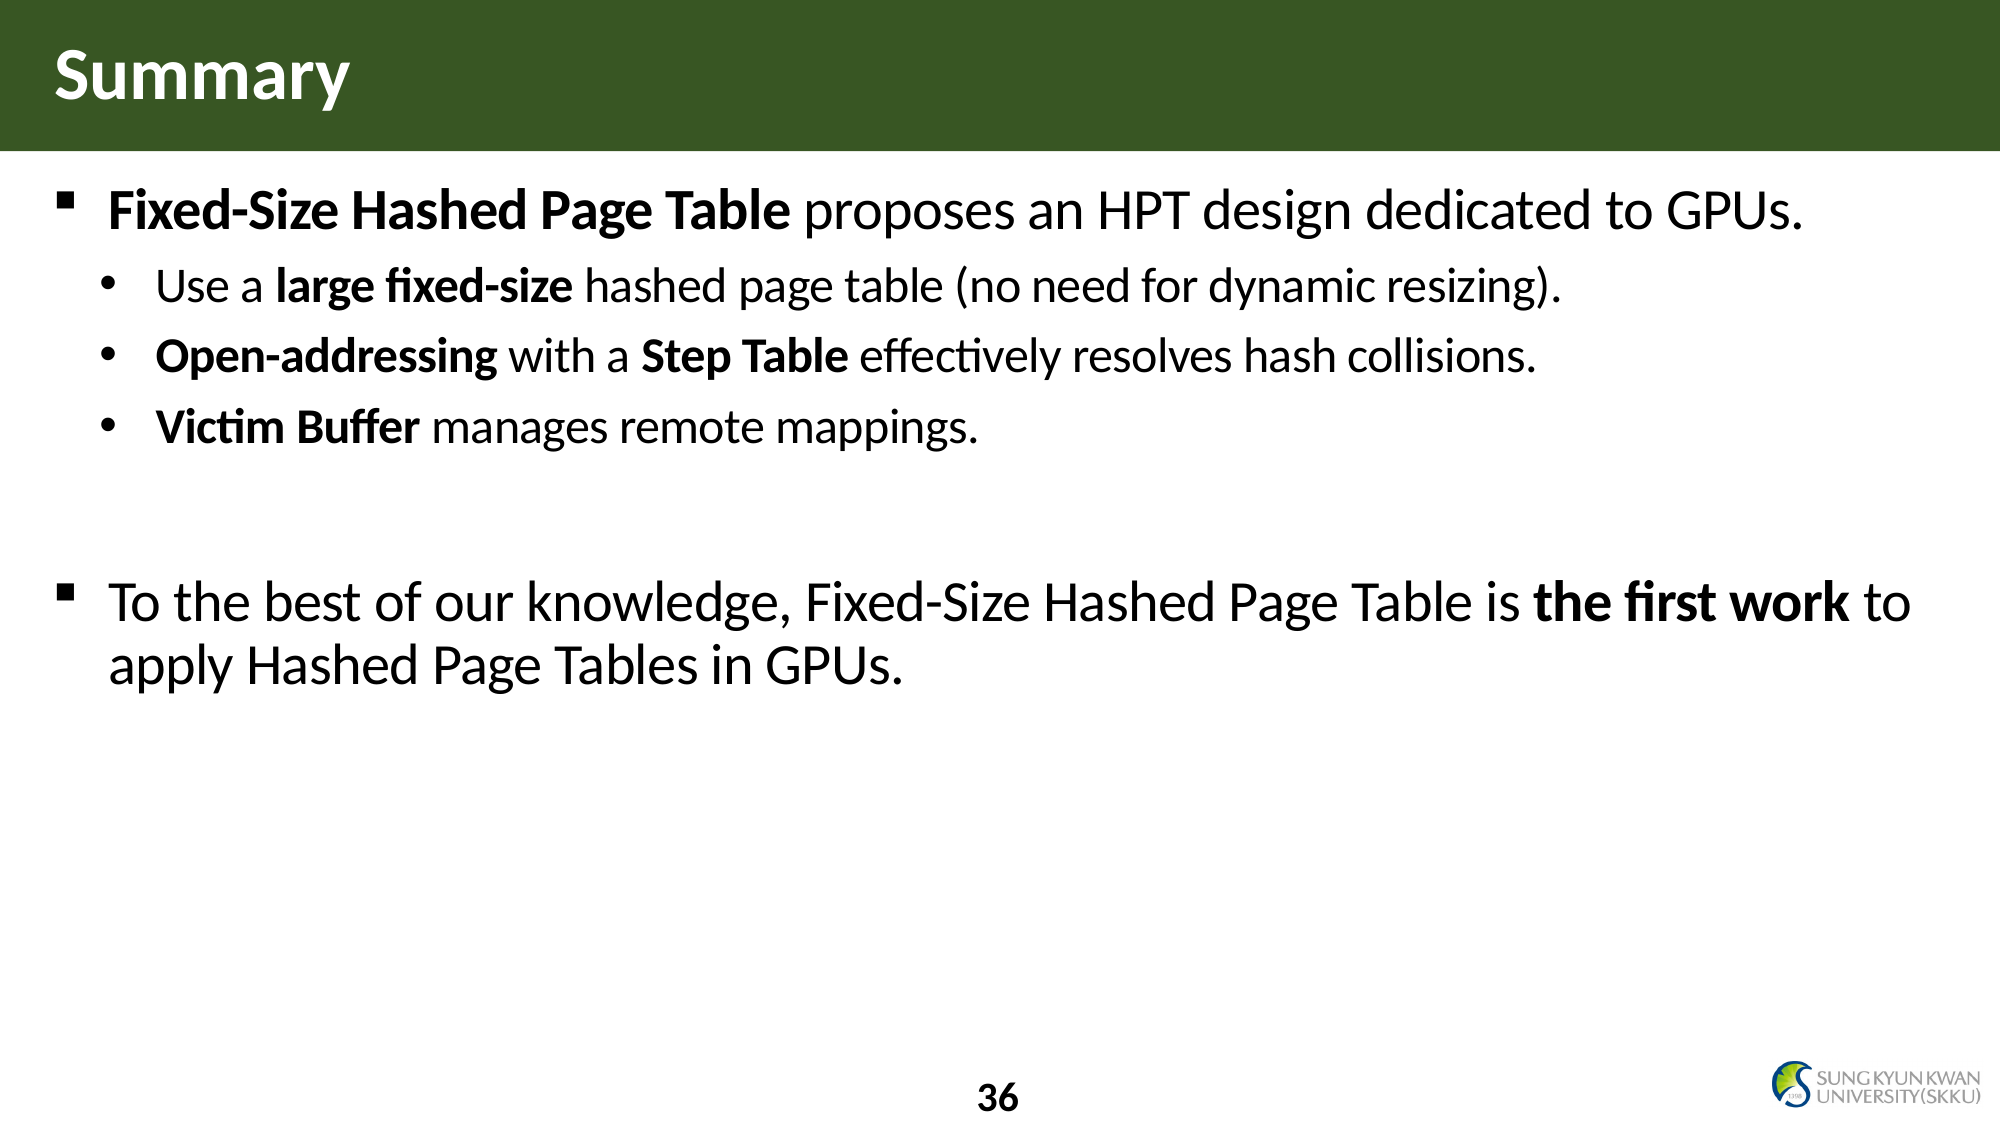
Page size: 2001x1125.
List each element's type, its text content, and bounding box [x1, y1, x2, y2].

text_box 36 [888, 1064, 1107, 1125]
picture [1768, 1058, 1984, 1109]
list Fixed-Size Hashed Page Table proposes an HPT design dedicated to GPUs. Use a large fixed-size hashed page table (no need for dynamic resizing). Open-addressing with a Step Table effectively resolves hash collisions. Victim Buffer manages remote mappings. To the best of our knowledge, Fixed-Size Hashed Page Table is the first work to apply Hashed Page Tables in GPUs. [40, 167, 1958, 1033]
title Summary [39, 0, 1957, 152]
